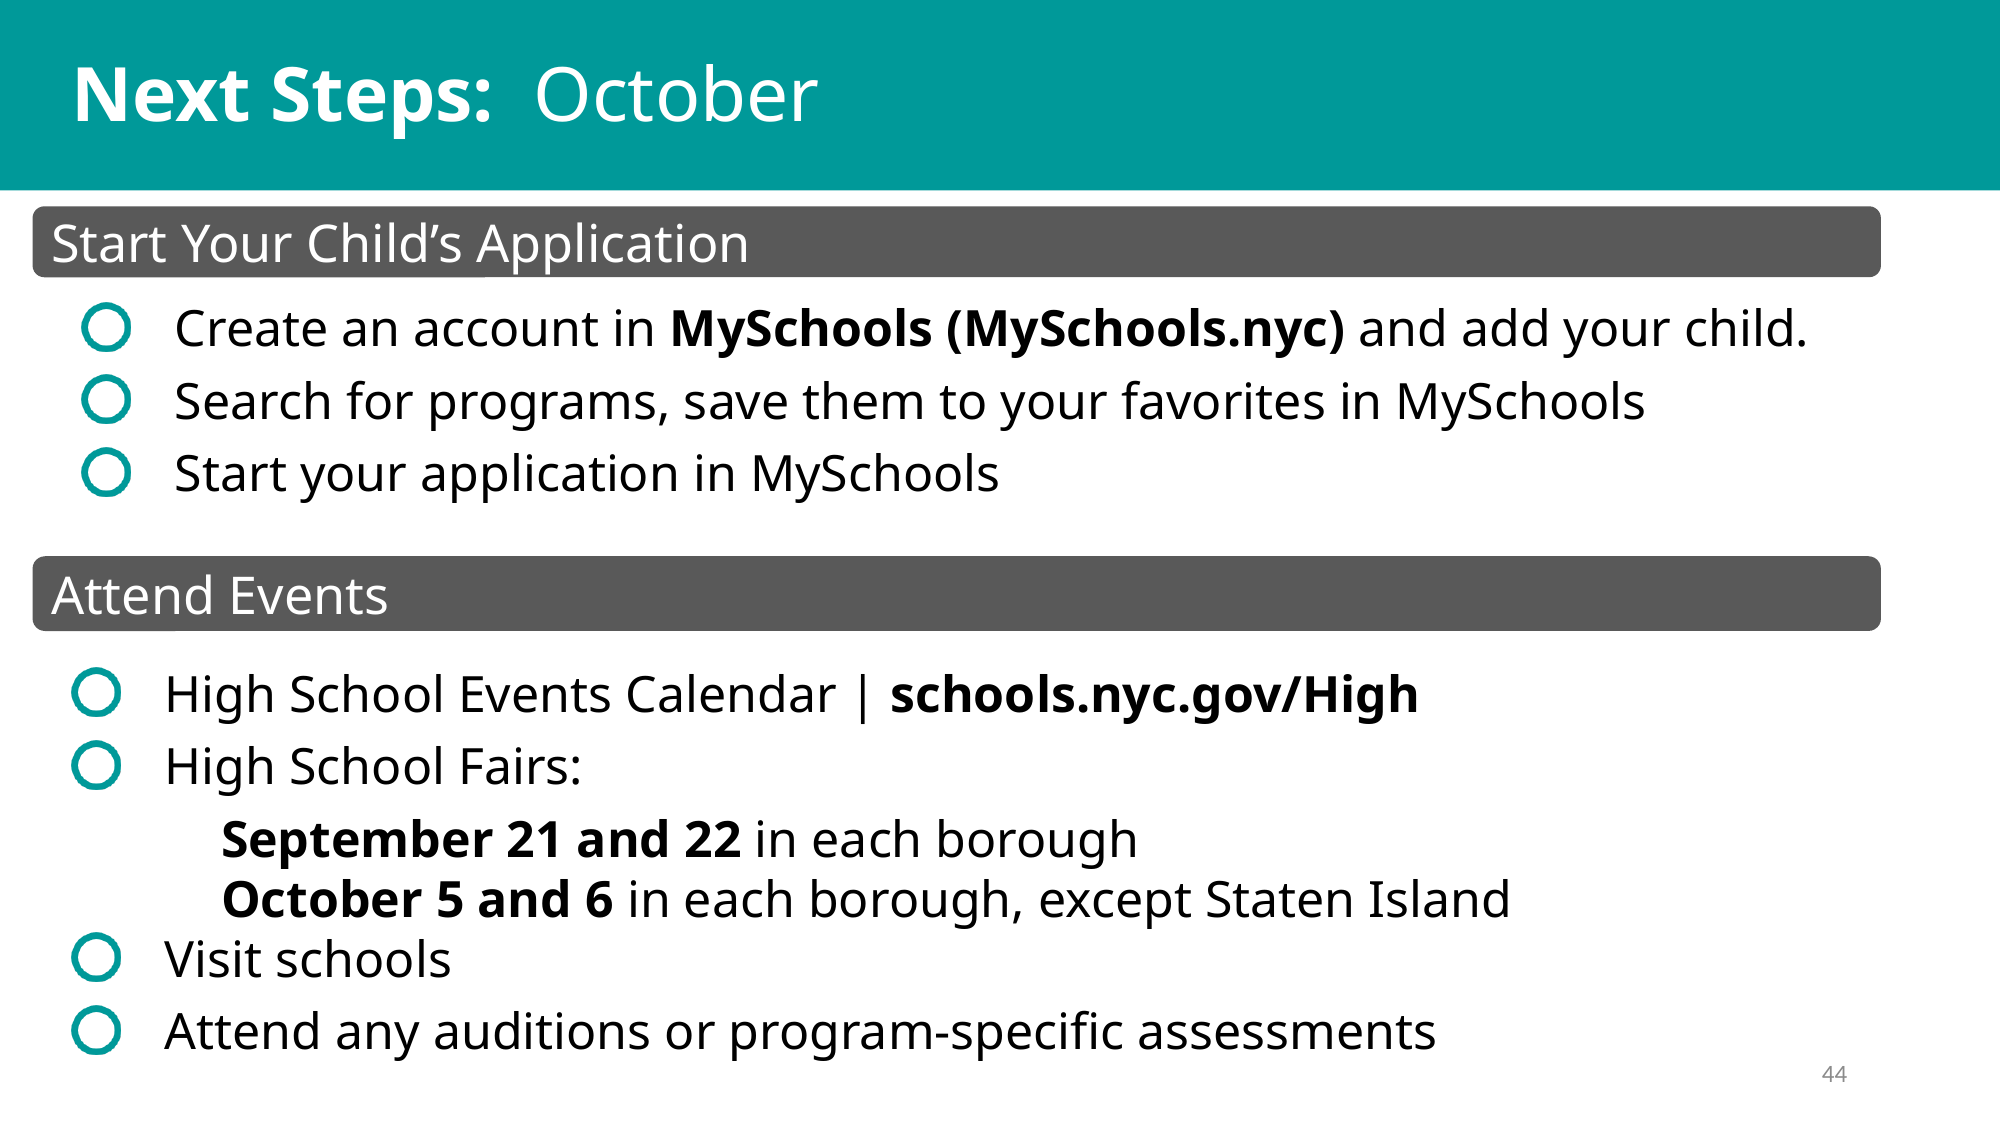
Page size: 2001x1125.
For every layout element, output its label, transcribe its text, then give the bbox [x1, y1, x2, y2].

text_box Start Your Child’s Application [32, 206, 1881, 278]
picture [71, 1005, 121, 1055]
subtitle Next Steps: October [56, 15, 1962, 168]
text_box High School Events Calendar | schools.nyc.gov/High High School Fairs: September 21 and 22 in each borough October 5 and 6 in each borough, except Staten Island Visit schools Attend any auditions or program-specific assessments [56, 654, 1750, 1067]
picture [81, 302, 131, 352]
text_box [0, 0, 2000, 191]
text_box Create an account in MySchools (MySchools.nyc) and add your child. Search for programs, save them to your favorites in MySchools Start your application in MySchools [66, 289, 1960, 540]
slide_number 44 [1412, 1042, 1863, 1103]
picture [71, 740, 121, 790]
picture [81, 374, 131, 424]
picture [71, 667, 121, 717]
picture [81, 447, 131, 497]
text_box Attend Events [32, 556, 1881, 632]
picture [71, 932, 121, 982]
